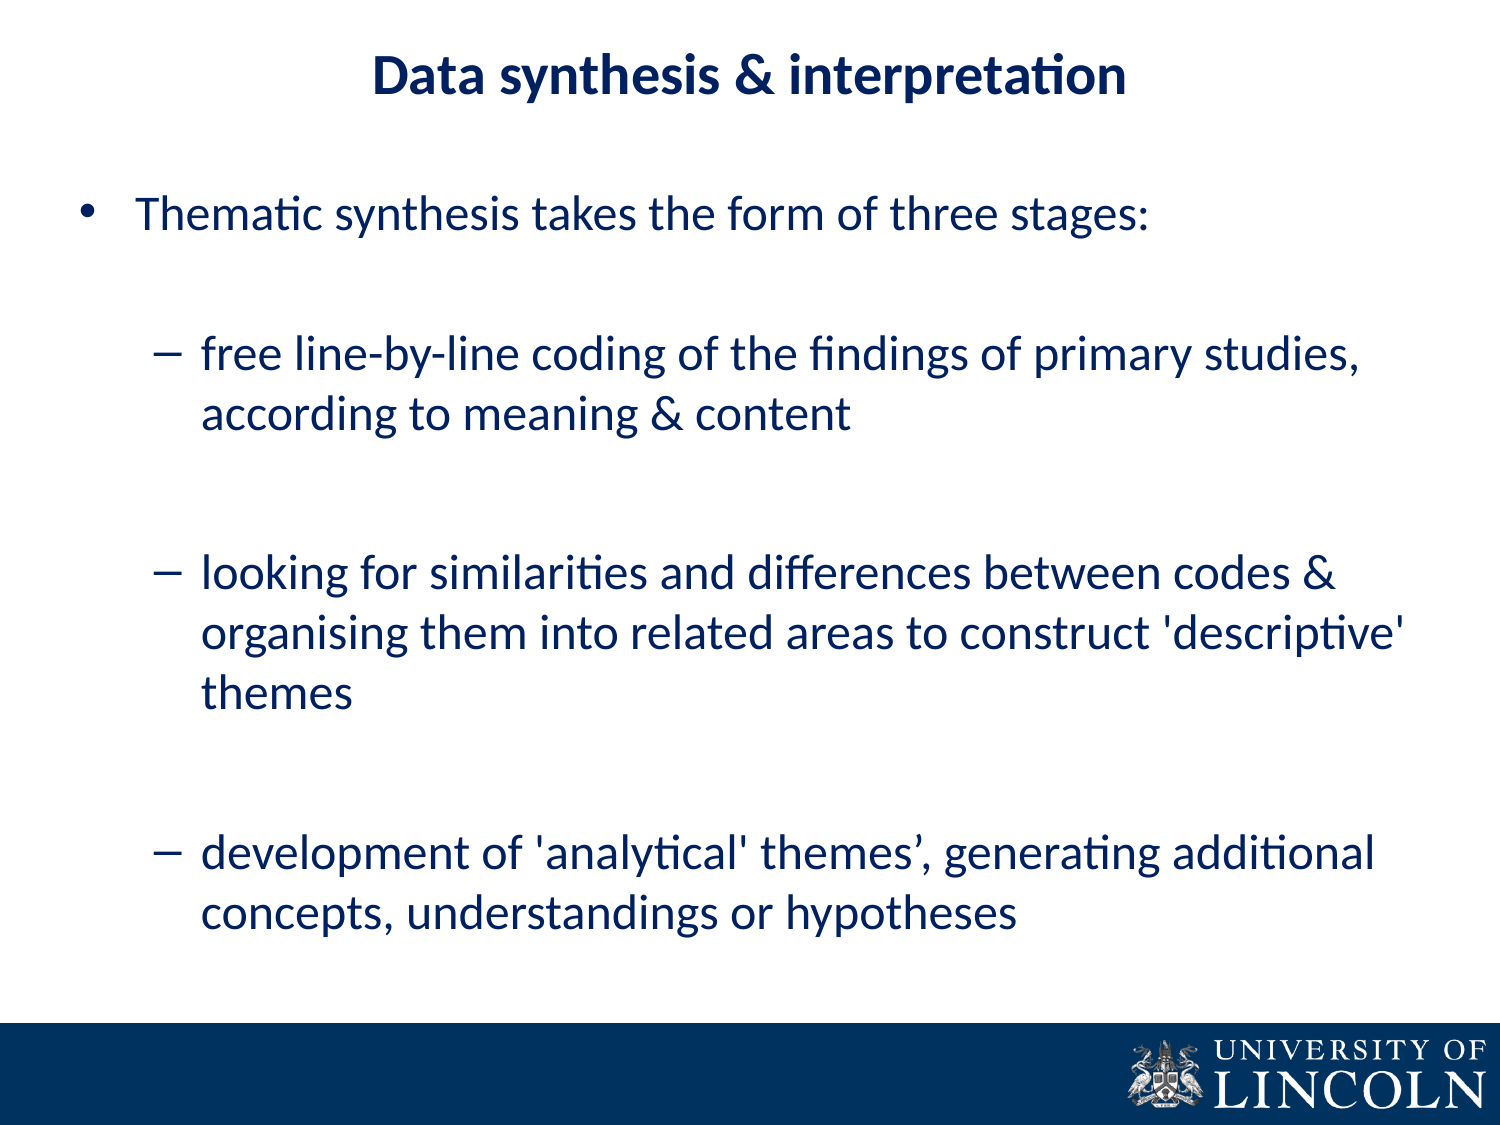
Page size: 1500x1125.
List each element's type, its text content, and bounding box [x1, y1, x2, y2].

picture [1119, 1030, 1495, 1118]
list Thematic synthesis takes the form of three stages: free line-by-line coding of the findings of primary studies, according to meaning & content looking for similarities and differences between codes & organising them into related areas to construct 'descriptive' themes development of 'analytical' themes’, generating additional concepts, understandings or hypotheses [63, 172, 1437, 982]
title Data synthesis & interpretation [74, 15, 1426, 126]
